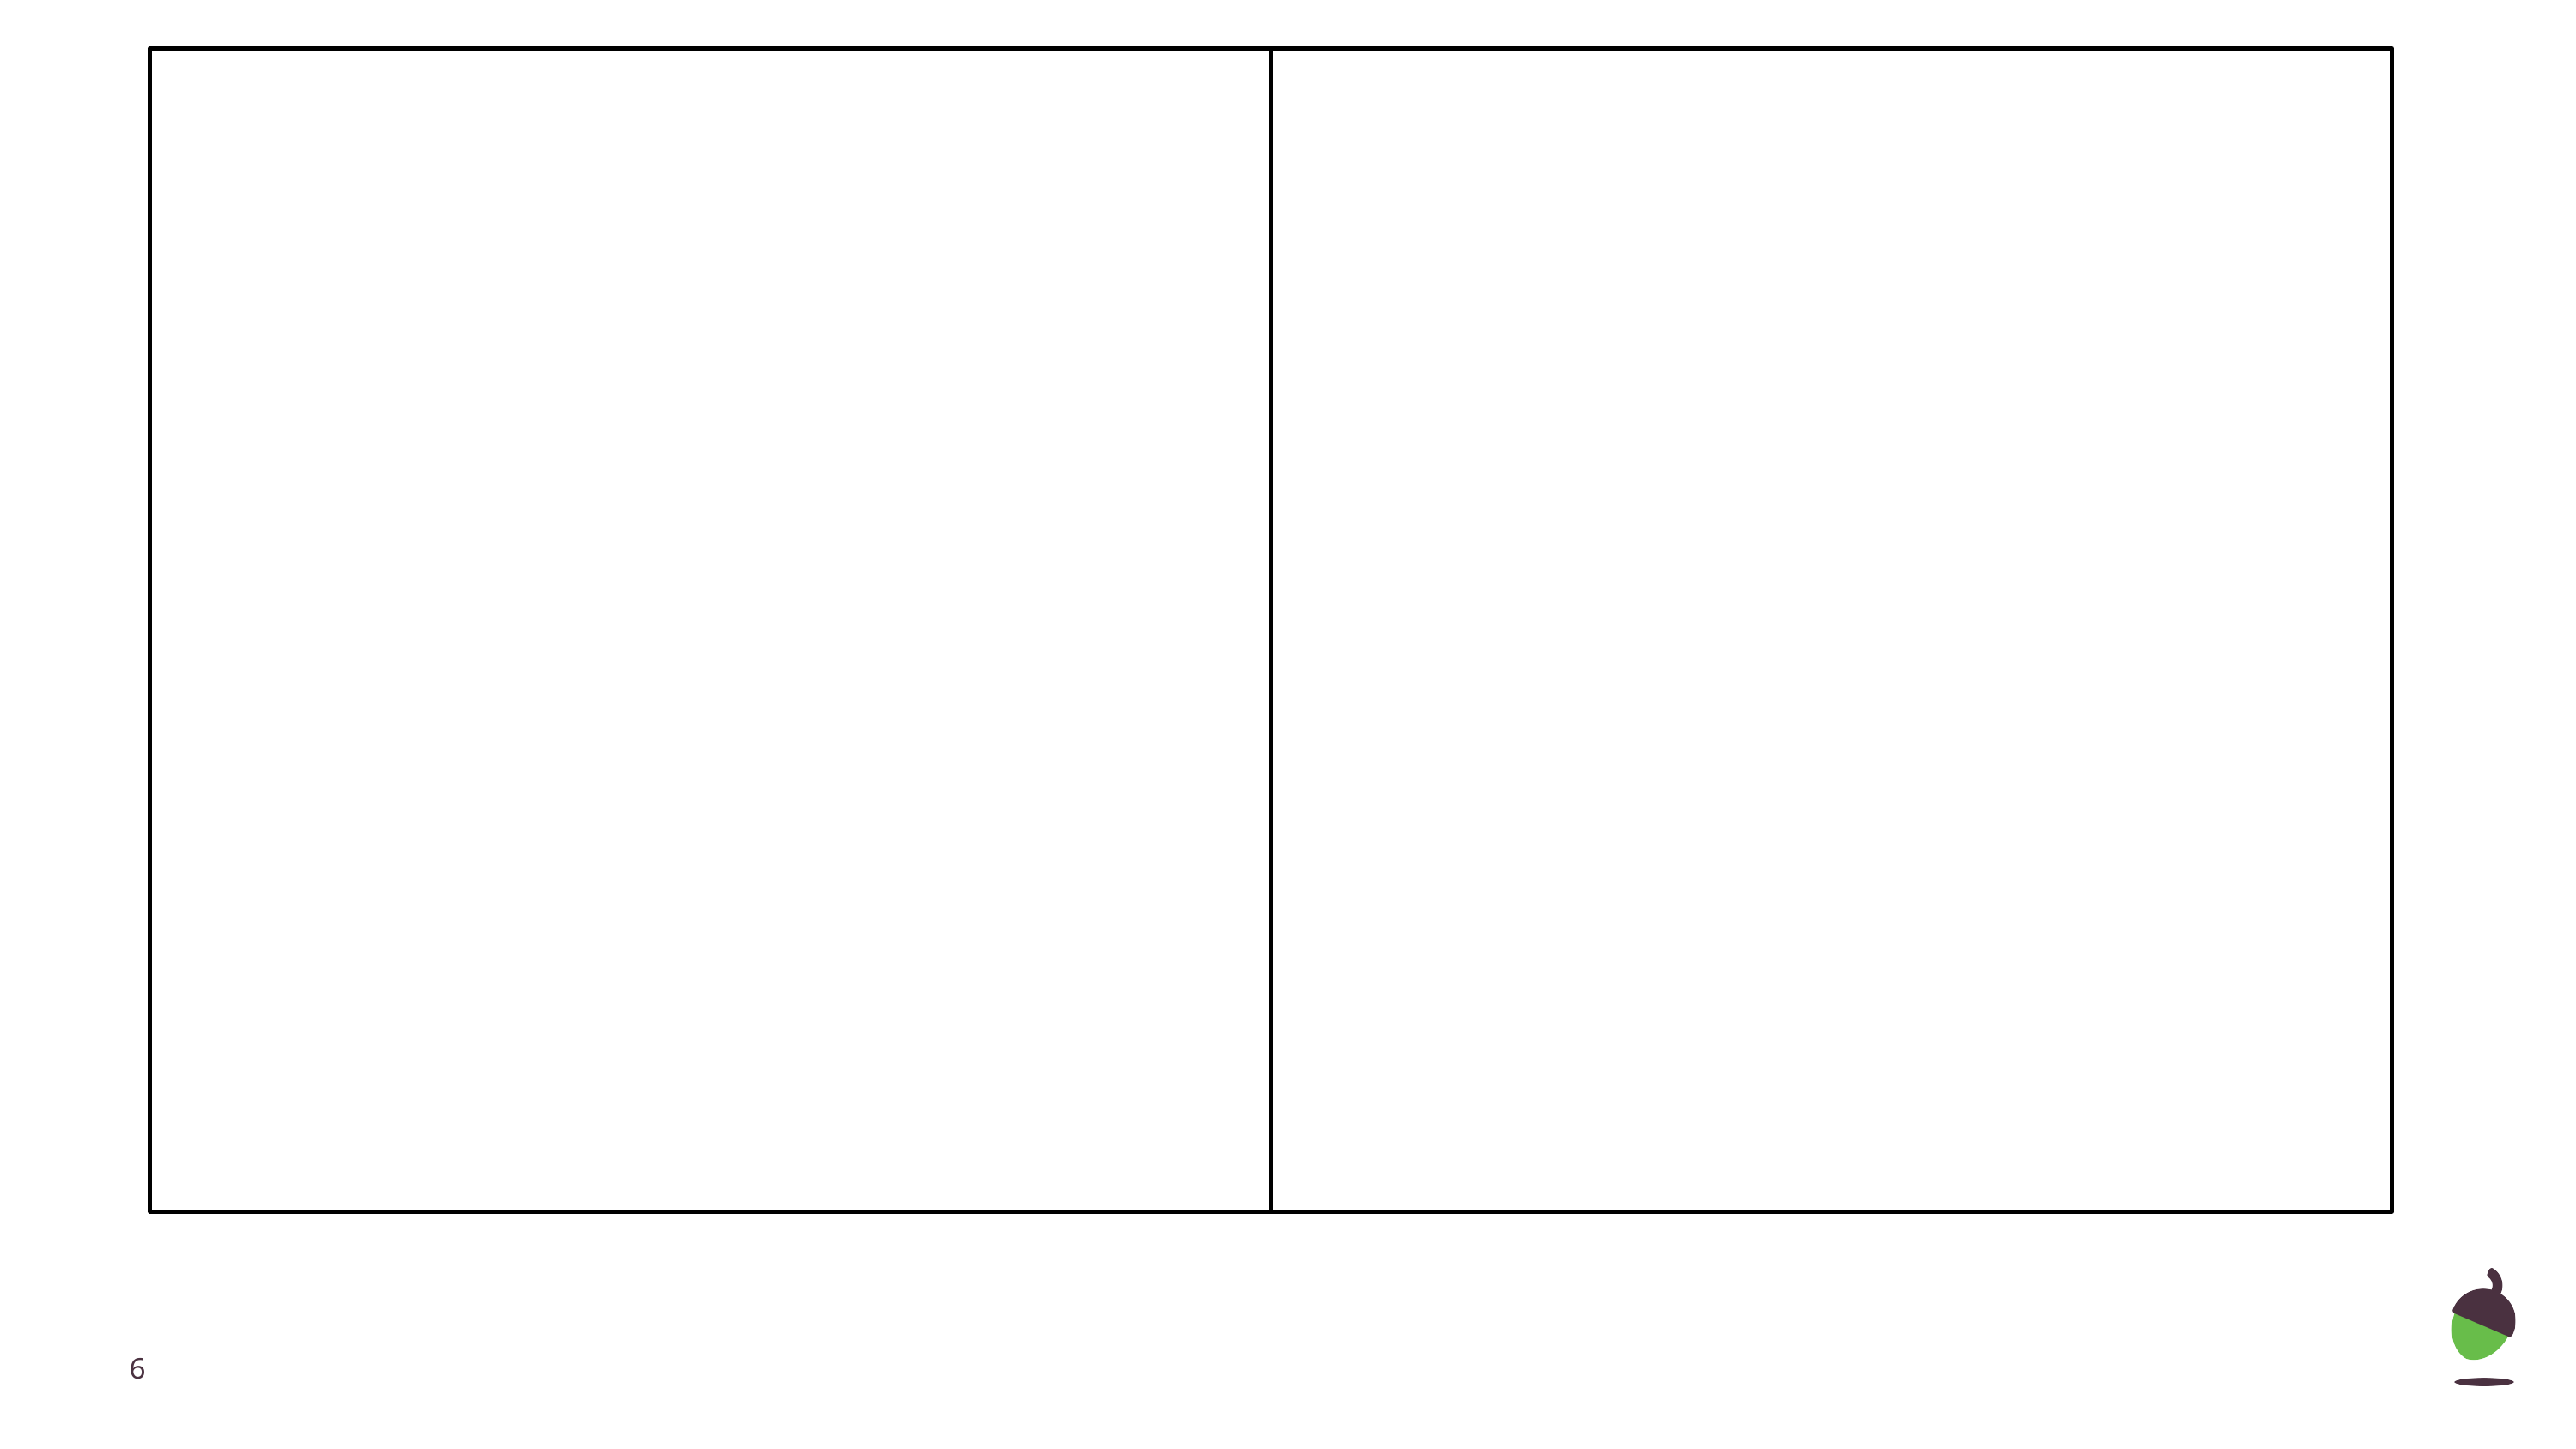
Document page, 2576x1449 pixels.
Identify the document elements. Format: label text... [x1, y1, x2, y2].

slide_number ‹#› [129, 1349, 332, 1401]
text_box [1273, 48, 2392, 1212]
picture [2451, 1268, 2516, 1386]
text_box [149, 48, 1269, 1212]
